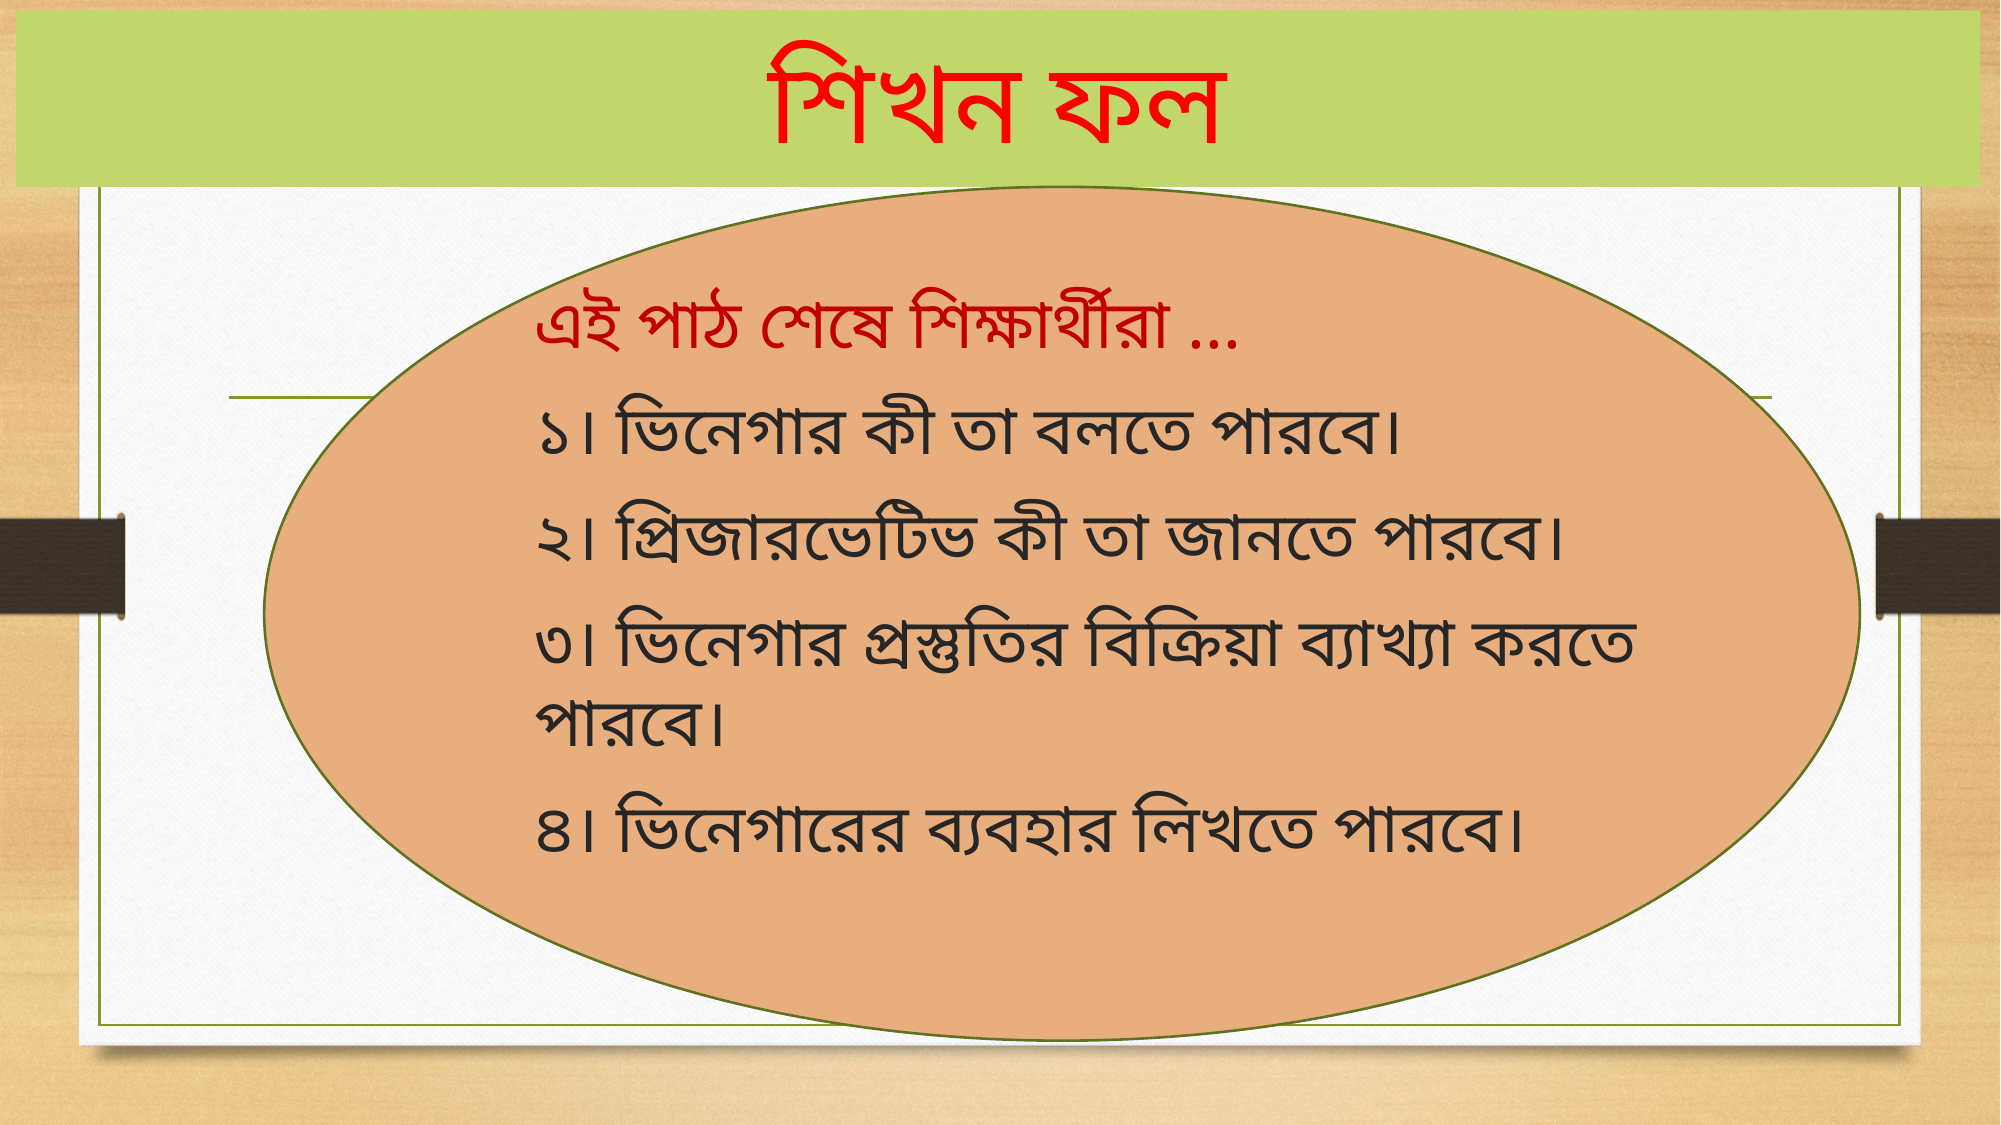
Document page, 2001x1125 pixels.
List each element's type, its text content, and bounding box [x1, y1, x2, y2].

title শিখন ফল [16, 10, 1981, 187]
text_box [1793, 440, 1862, 787]
text_box [575, 185, 1549, 274]
list এই পাঠ শেষে শিক্ষার্থীরা ... ১। ভিনেগার কী তা বলতে পারবে। ২। প্রিজারভেটিভ কী তা জানতে পারবে। ৩। ভিনেগার প্রস্তুতির বিক্রিয়া ব্যাখ্যা করতে পারবে। ৪। ভিনেগারের ব্যবহার লিখতে পারবে। [519, 274, 1793, 1125]
picture [0, 0, 2001, 1125]
text_box [262, 299, 519, 928]
